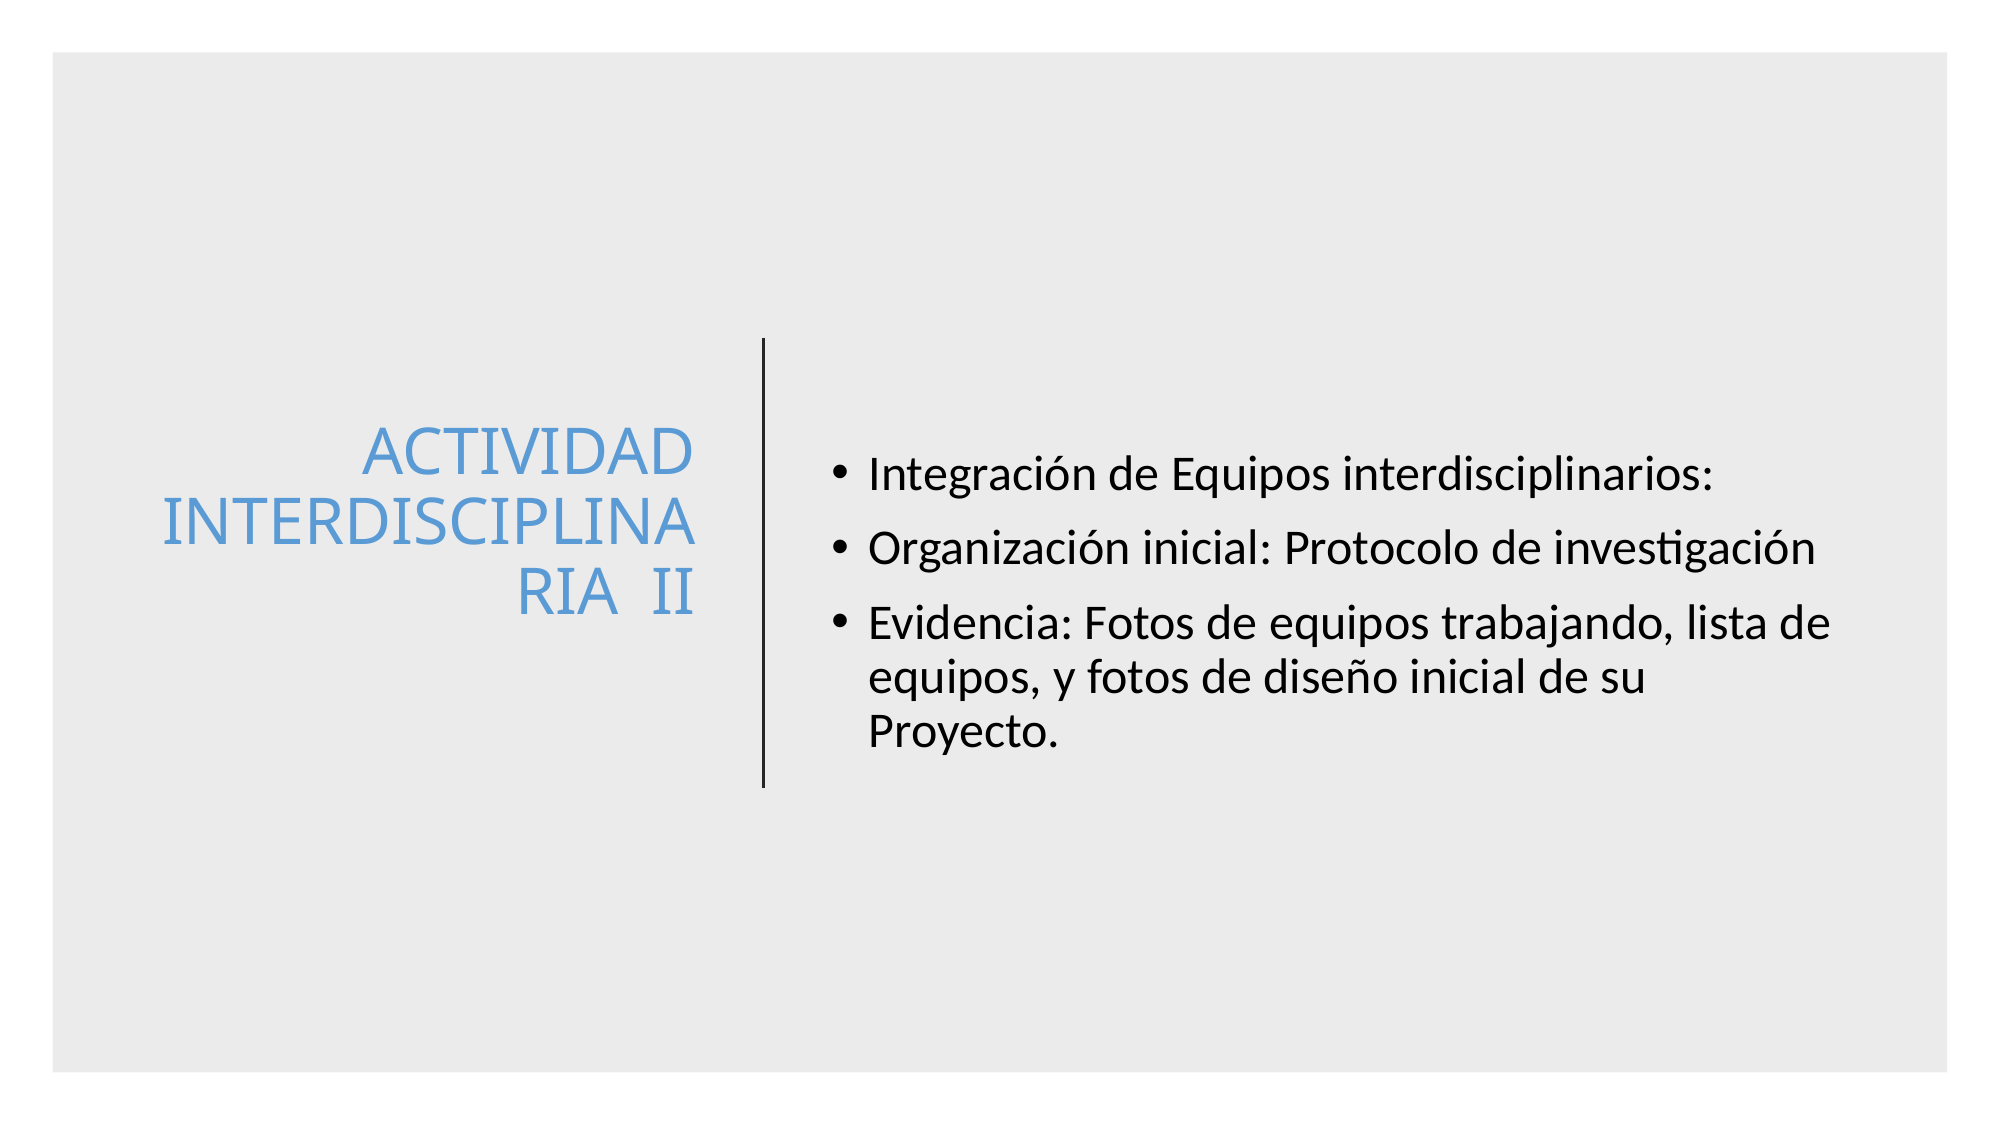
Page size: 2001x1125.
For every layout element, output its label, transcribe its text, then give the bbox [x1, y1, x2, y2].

text_box [52, 51, 1948, 1073]
list Integración de Equipos interdisciplinarios: Organización inicial: Protocolo de investigación Evidencia: Fotos de equipos trabajando, lista de equipos, y fotos de diseño inicial de su Proyecto. [816, 158, 1863, 967]
title ACTIVIDAD INTERDISCIPLINARIA II [137, 158, 711, 967]
